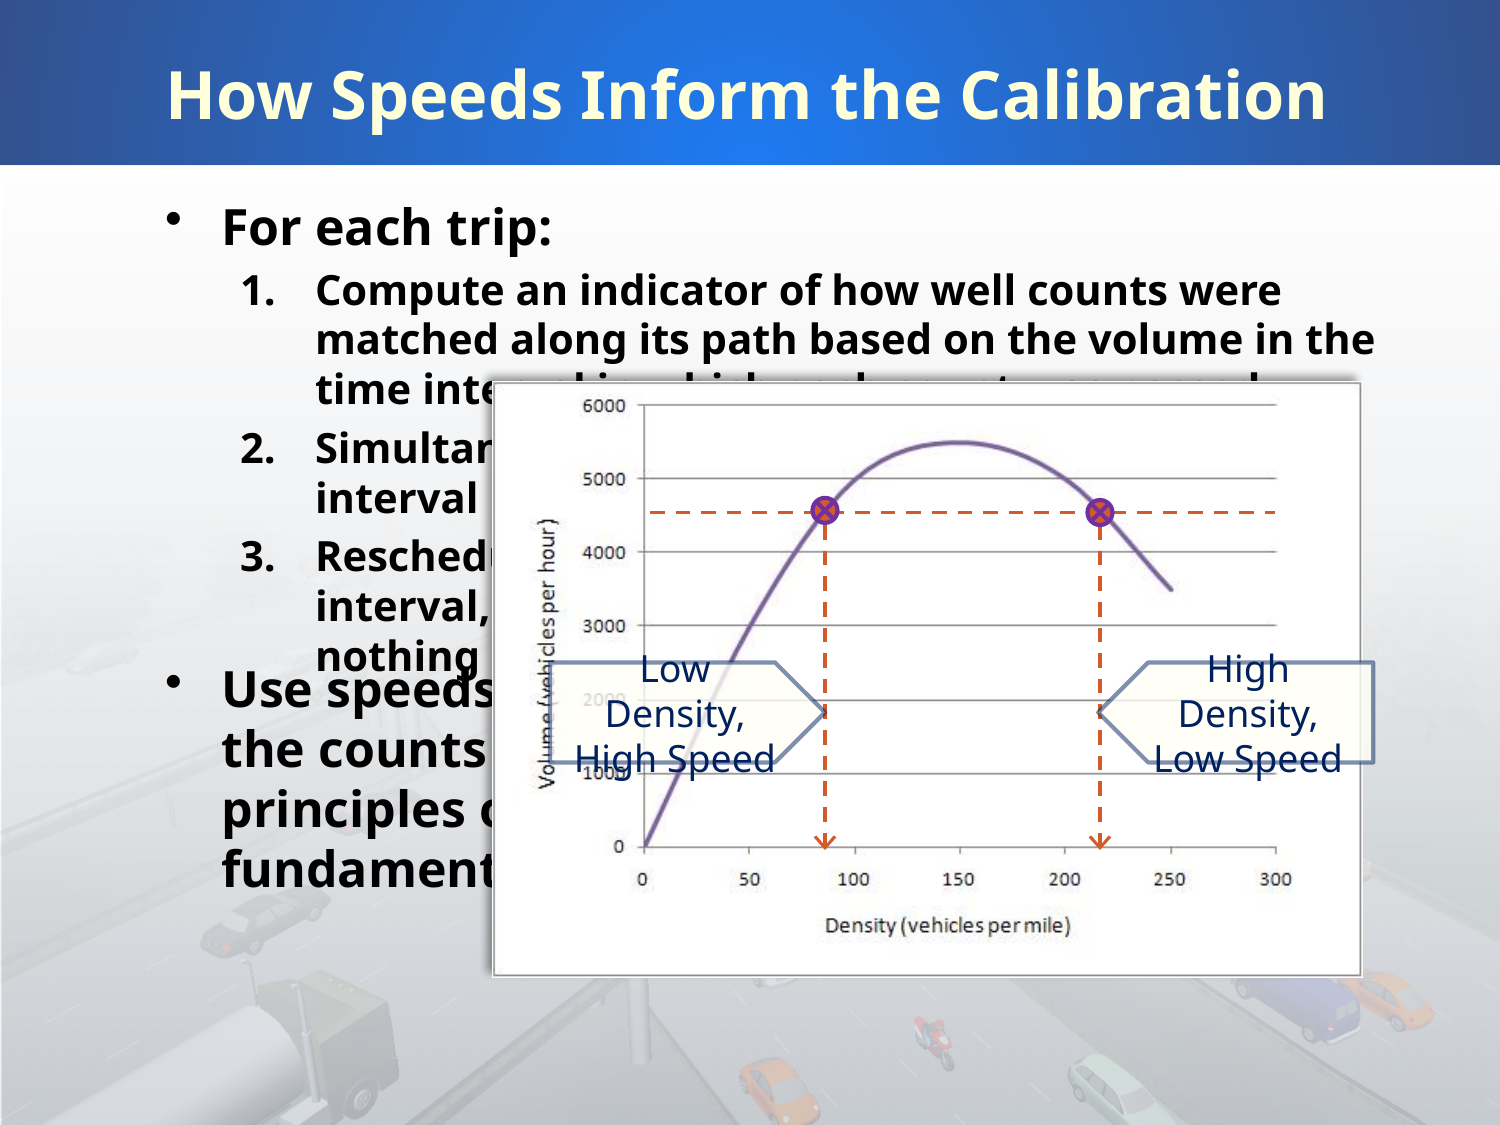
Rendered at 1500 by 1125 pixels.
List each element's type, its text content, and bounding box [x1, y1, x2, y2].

picture [0, 0, 1500, 1125]
list For each trip: Compute an indicator of how well counts were matched along its path based on the volume in the time interval in which each count was passed Simultaneously compute an indicator for the interval preceding and following Reschedule the trip for the preceding or following interval, delete the trip, clone the trip, or do nothing [149, 187, 1426, 701]
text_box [549, 497, 838, 851]
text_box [1087, 499, 1374, 851]
text_box Use speeds to corroborate the counts based on the principles of the fundamental diagram [149, 701, 481, 950]
title How Speeds Inform the Calibration [149, 44, 1426, 176]
